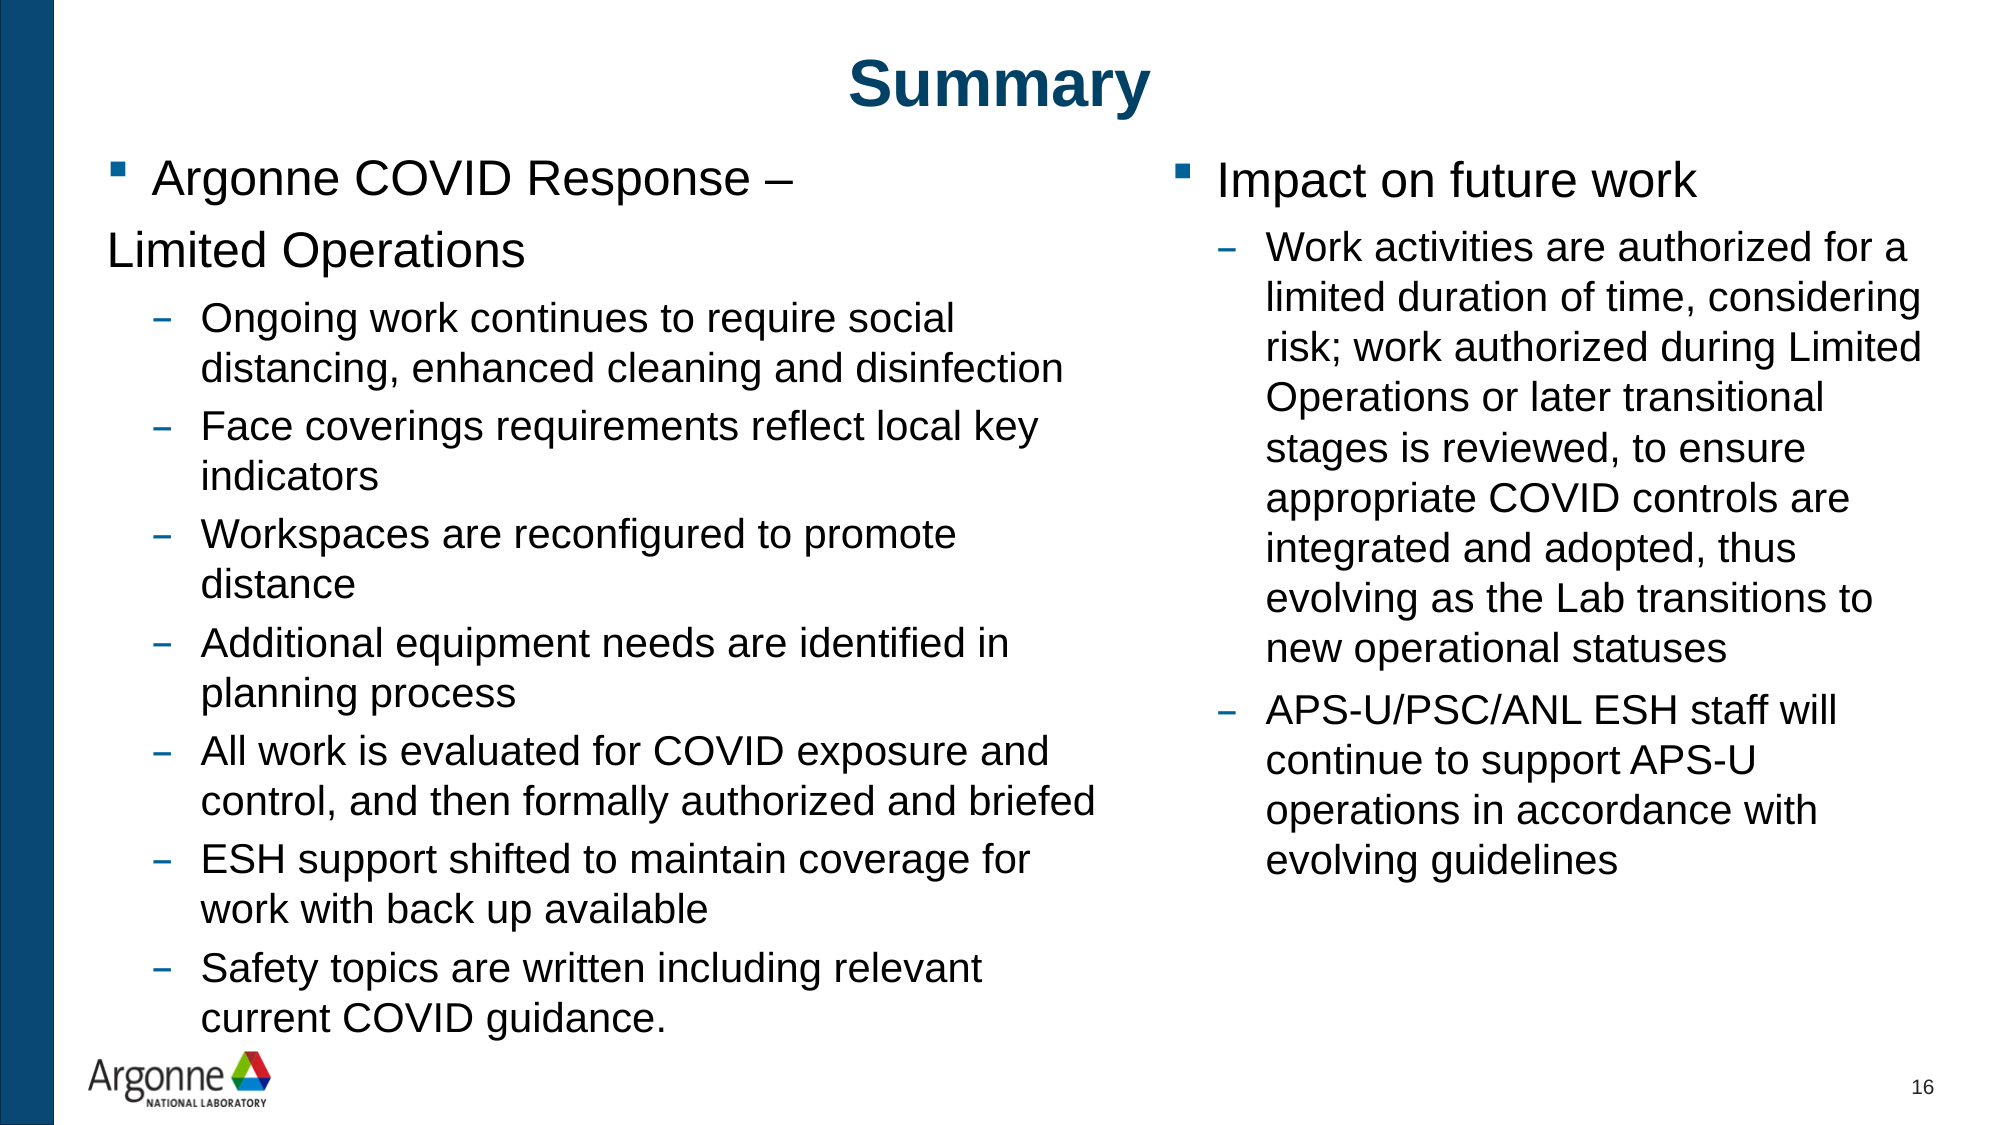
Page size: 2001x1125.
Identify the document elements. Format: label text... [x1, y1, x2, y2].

title Summary [84, 11, 1916, 148]
list Argonne COVID Response – Limited Operations Ongoing work continues to require social distancing, enhanced cleaning and disinfection Face coverings requirements reflect local key indicators Workspaces are reconfigured to promote distance Additional equipment needs are identified in planning process All work is evaluated for COVID exposure and control, and then formally authorized and briefed ESH support shifted to maintain coverage for work with back up available Safety topics are written including relevant current COVID guidance. [106, 148, 1117, 1035]
picture [88, 1051, 271, 1107]
list Impact on future work Work activities are authorized for a limited duration of time, considering risk; work authorized during Limited Operations or later transitional stages is reviewed, to ensure appropriate COVID controls are integrated and adopted, thus evolving as the Lab transitions to new operational statuses APS-U/PSC/ANL ESH staff will continue to support APS-U operations in accordance with evolving guidelines [1171, 147, 1933, 874]
slide_number 16 [1872, 1068, 1973, 1099]
